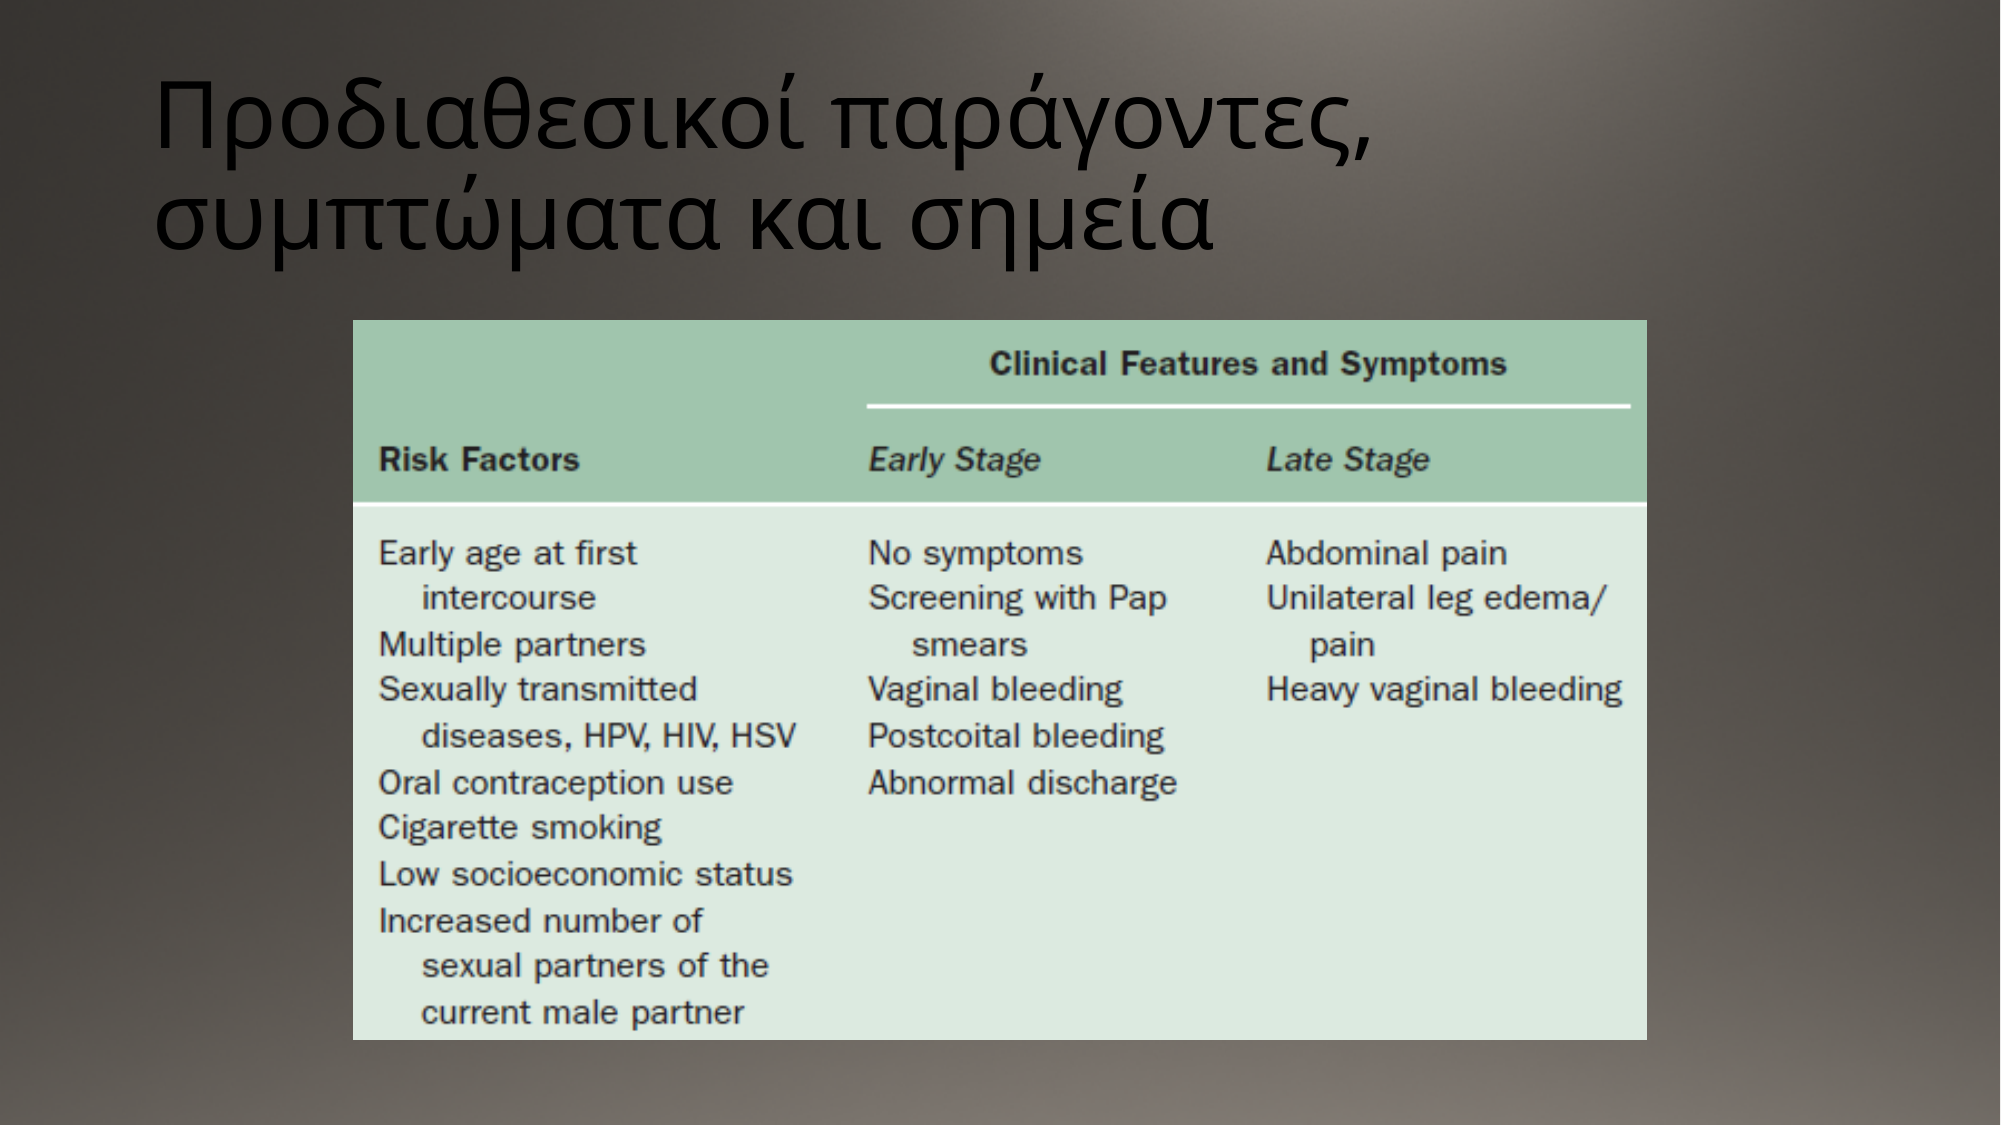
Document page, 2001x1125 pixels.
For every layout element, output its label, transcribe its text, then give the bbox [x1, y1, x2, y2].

title Προδιαθεσικοί παράγοντες, συμπτώματα και σημεία [137, 59, 1863, 278]
picture [0, 0, 2001, 1125]
